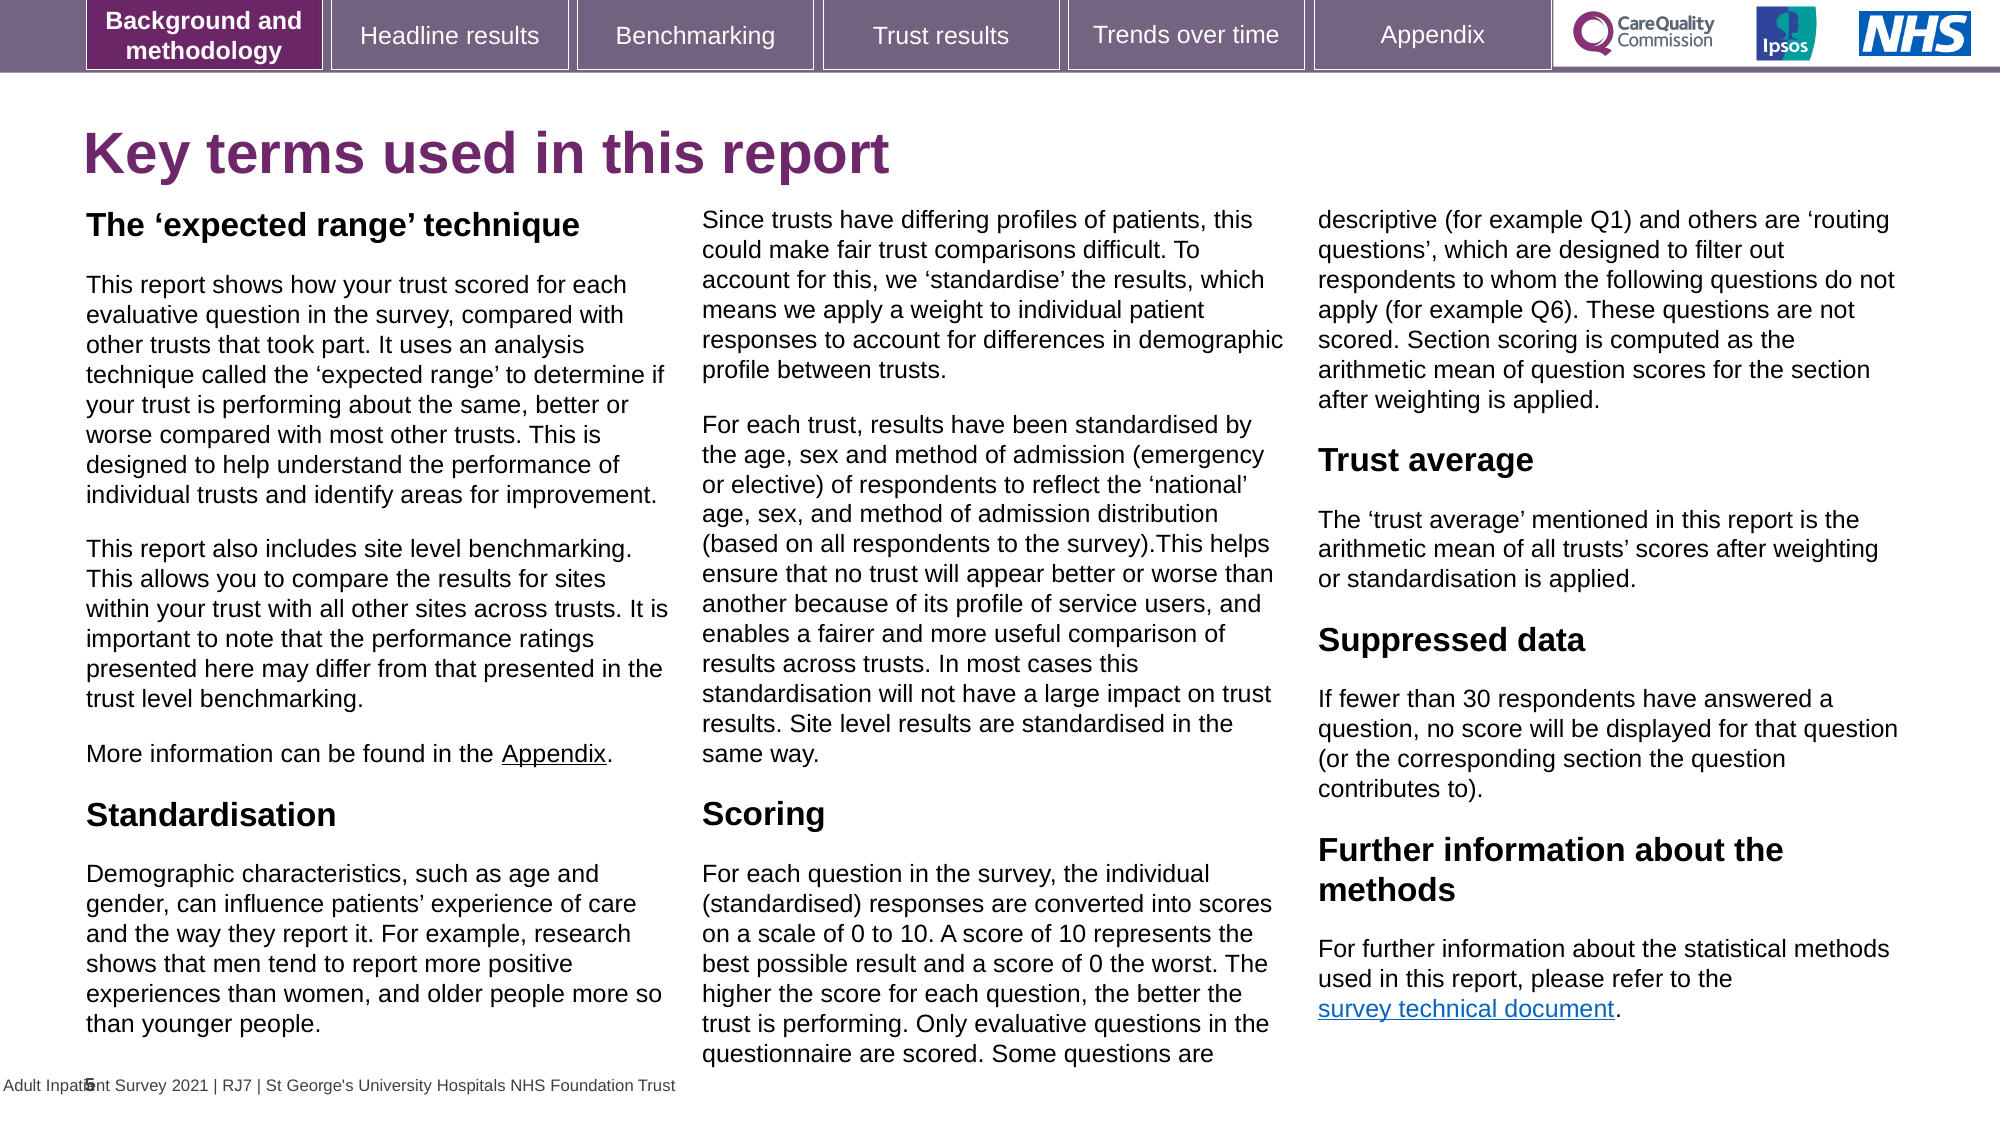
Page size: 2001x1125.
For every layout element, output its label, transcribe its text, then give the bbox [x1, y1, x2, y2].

picture [1756, 6, 1817, 61]
picture [1573, 11, 1715, 56]
text_box 5 [84, 1065, 122, 1125]
title Key terms used in this report [68, 100, 1942, 209]
text_box The ‘expected range’ technique This report shows how your trust scored for each evaluative question in the survey, compared with other trusts that took part. It uses an analysis technique called the ‘expected range’ to determine if your trust is performing about the same, better or worse compared with most other trusts. This is designed to help understand the performance of individual trusts and identify areas for improvement. This report also includes site level benchmarking. This allows you to compare the results for sites within your trust with all other sites across trusts. It is important to note that the performance ratings presented here may differ from that presented in the trust level benchmarking. More information can be found in the Appendix. Standardisation Demographic characteristics, such as age and gender, can influence patients’ experience of care and the way they report it. For example, research shows that men tend to report more positive experiences than women, and older people more so than younger people. Since trusts have differing profiles of patients, this could make fair trust comparisons difficult. To account for this, we ‘standardise’ the results, which means we apply a weight to individual patient responses to account for differences in demographic profile between trusts. For each trust, results have been standardised by the age, sex and method of admission (emergency or elective) of respondents to reflect the ‘national’ age, sex, and method of admission distribution (based on all respondents to the survey).This helps ensure that no trust will appear better or worse than another because of its profile of service users, and enables a fairer and more useful comparison of results across trusts. In most cases this standardisation will not have a large impact on trust results. Site level results are standardised in the same way. Scoring For each question in the survey, the individual (standardised) responses are converted into scores on a scale of 0 to 10. A score of 10 represents the best possible result and a score of 0 the worst. The higher the score for each question, the better the trust is performing. Only evaluative questions in the questionnaire are scored. Some questions are descriptive (for example Q1) and others are ‘routing questions’, which are designed to filter out respondents to whom the following questions do not apply (for example Q6). These questions are not scored. Section scoring is computed as the arithmetic mean of question scores for the section after weighting is applied. Trust average The ‘trust average’ mentioned in this report is the arithmetic mean of all trusts’ scores after weighting or standardisation is applied. Suppressed data If fewer than 30 respondents have answered a question, no score will be displayed for that question (or the corresponding section the question contributes to). Further information about the methods For further information about the statistical methods used in this report, please refer to the survey technical document. [71, 196, 1920, 1000]
picture [1859, 11, 1971, 56]
